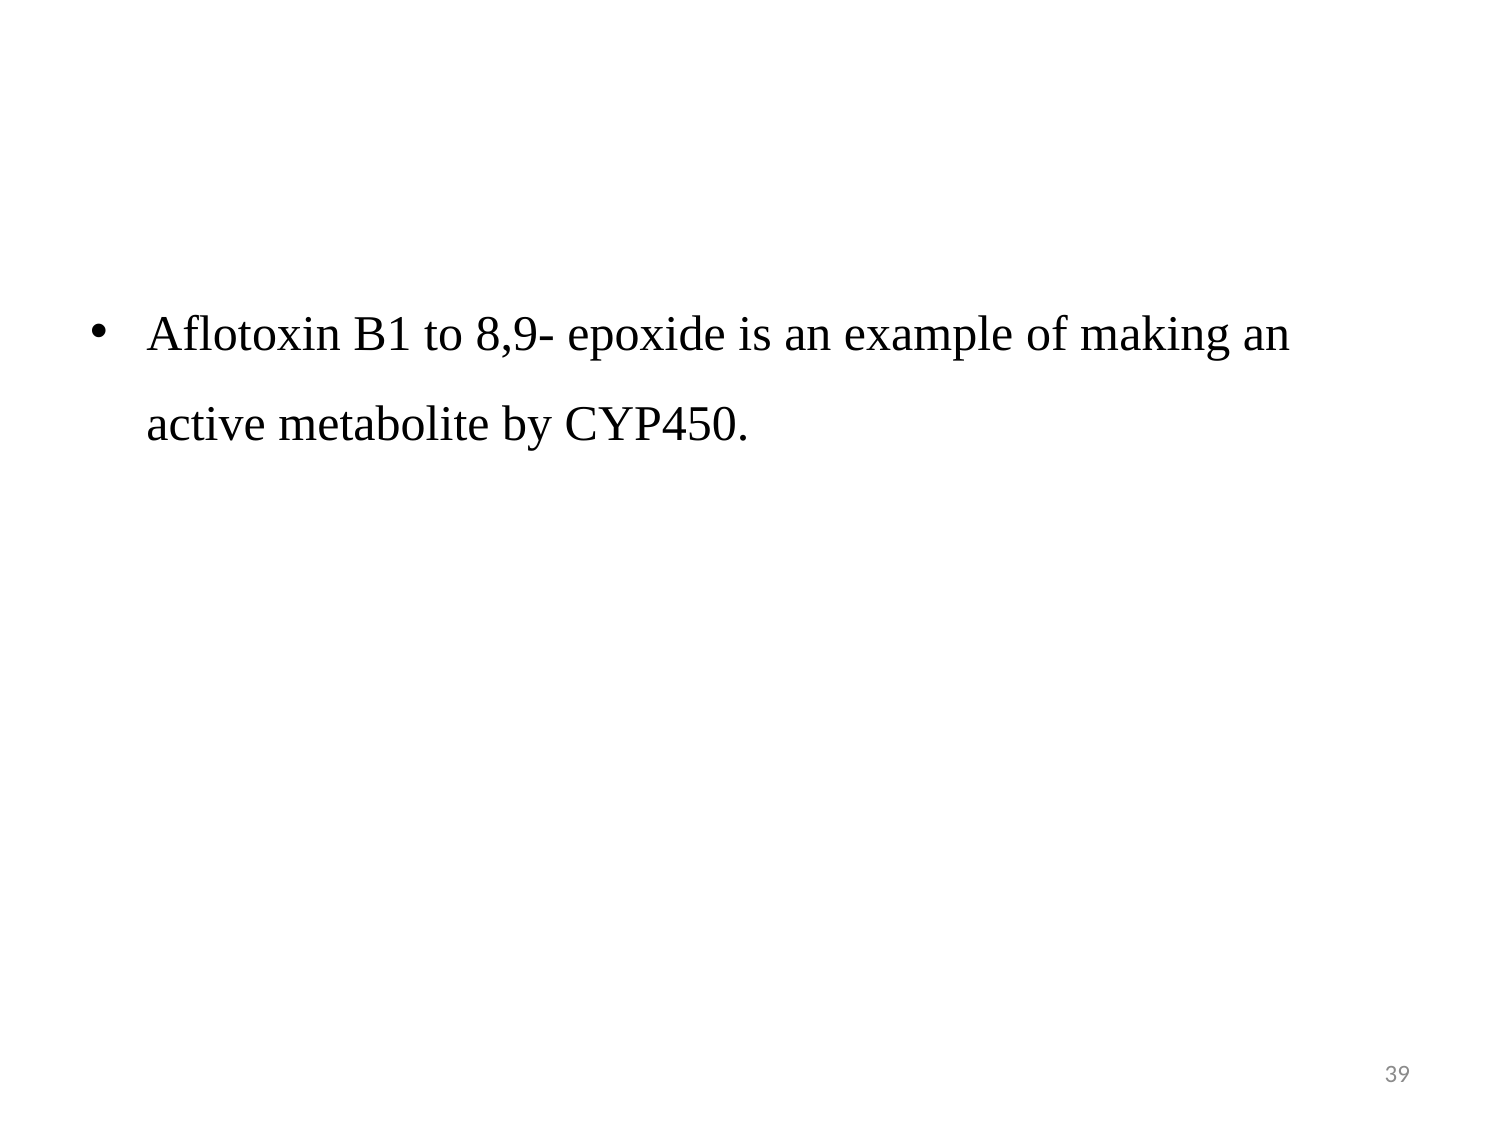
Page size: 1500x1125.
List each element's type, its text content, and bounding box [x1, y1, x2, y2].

list Aflotoxin B1 to 8,9- epoxide is an example of making an active metabolite by CYP450. [75, 262, 1425, 1005]
slide_number 39 [1074, 1042, 1425, 1103]
